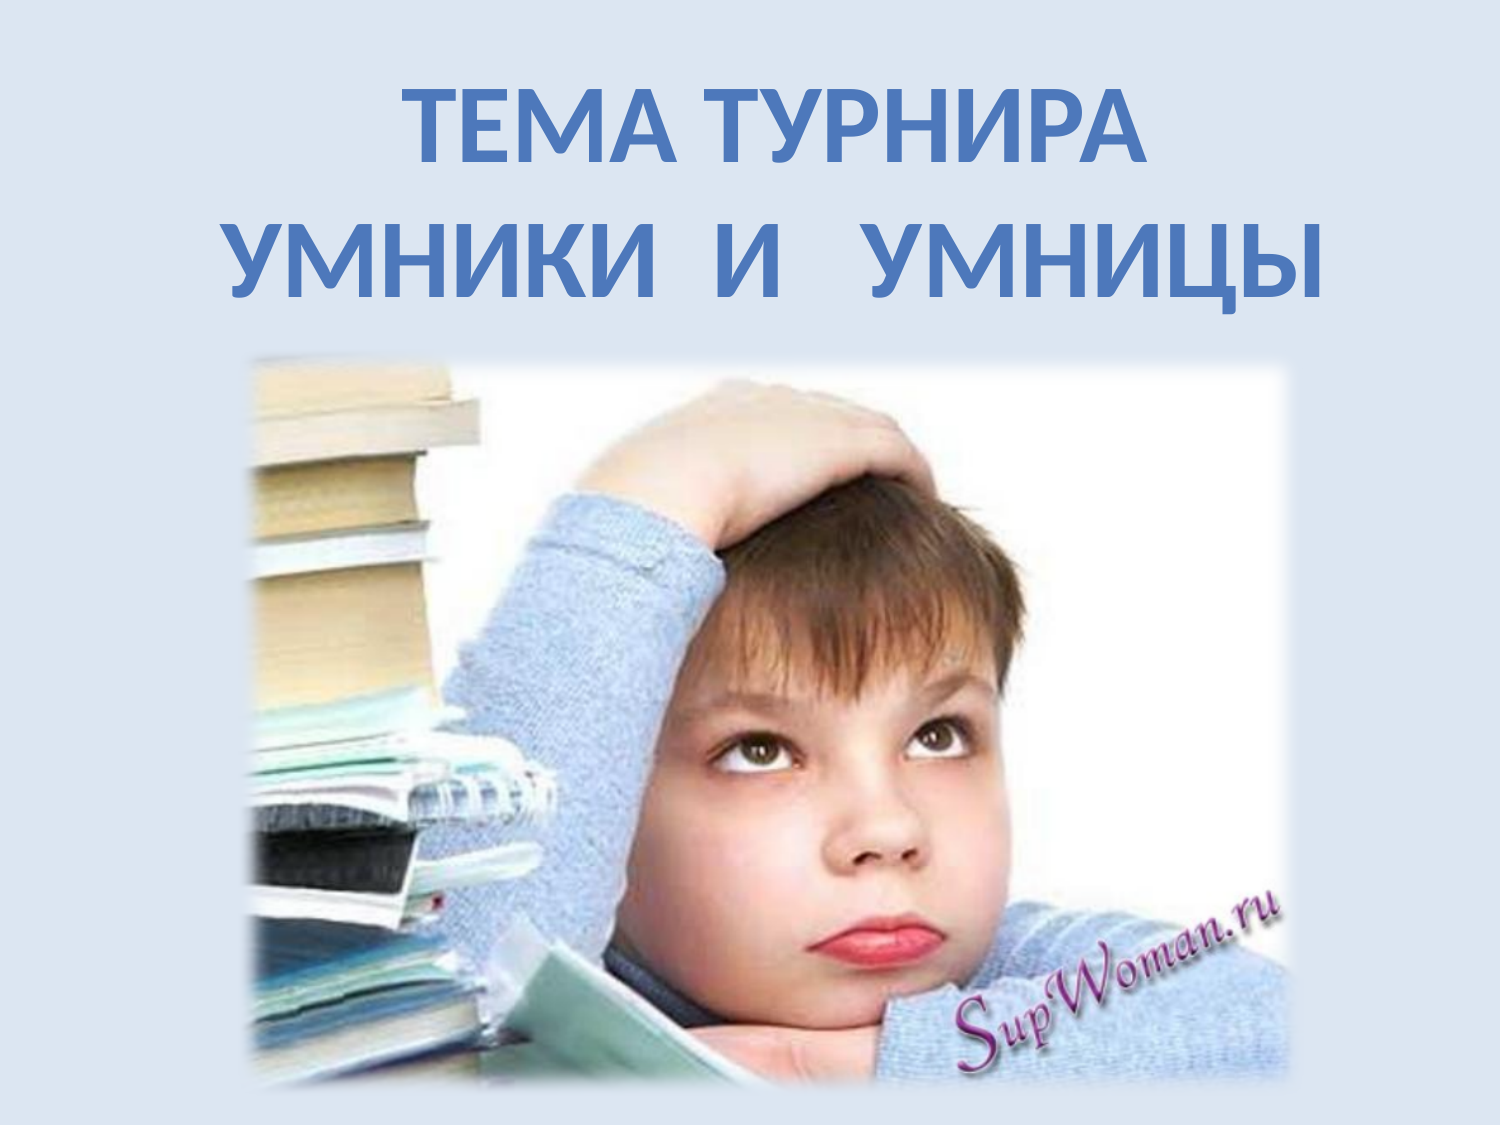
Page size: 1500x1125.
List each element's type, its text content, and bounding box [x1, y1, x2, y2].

text_box Тема турнира Умники и умницы [29, 42, 1500, 328]
picture [238, 349, 1304, 1096]
